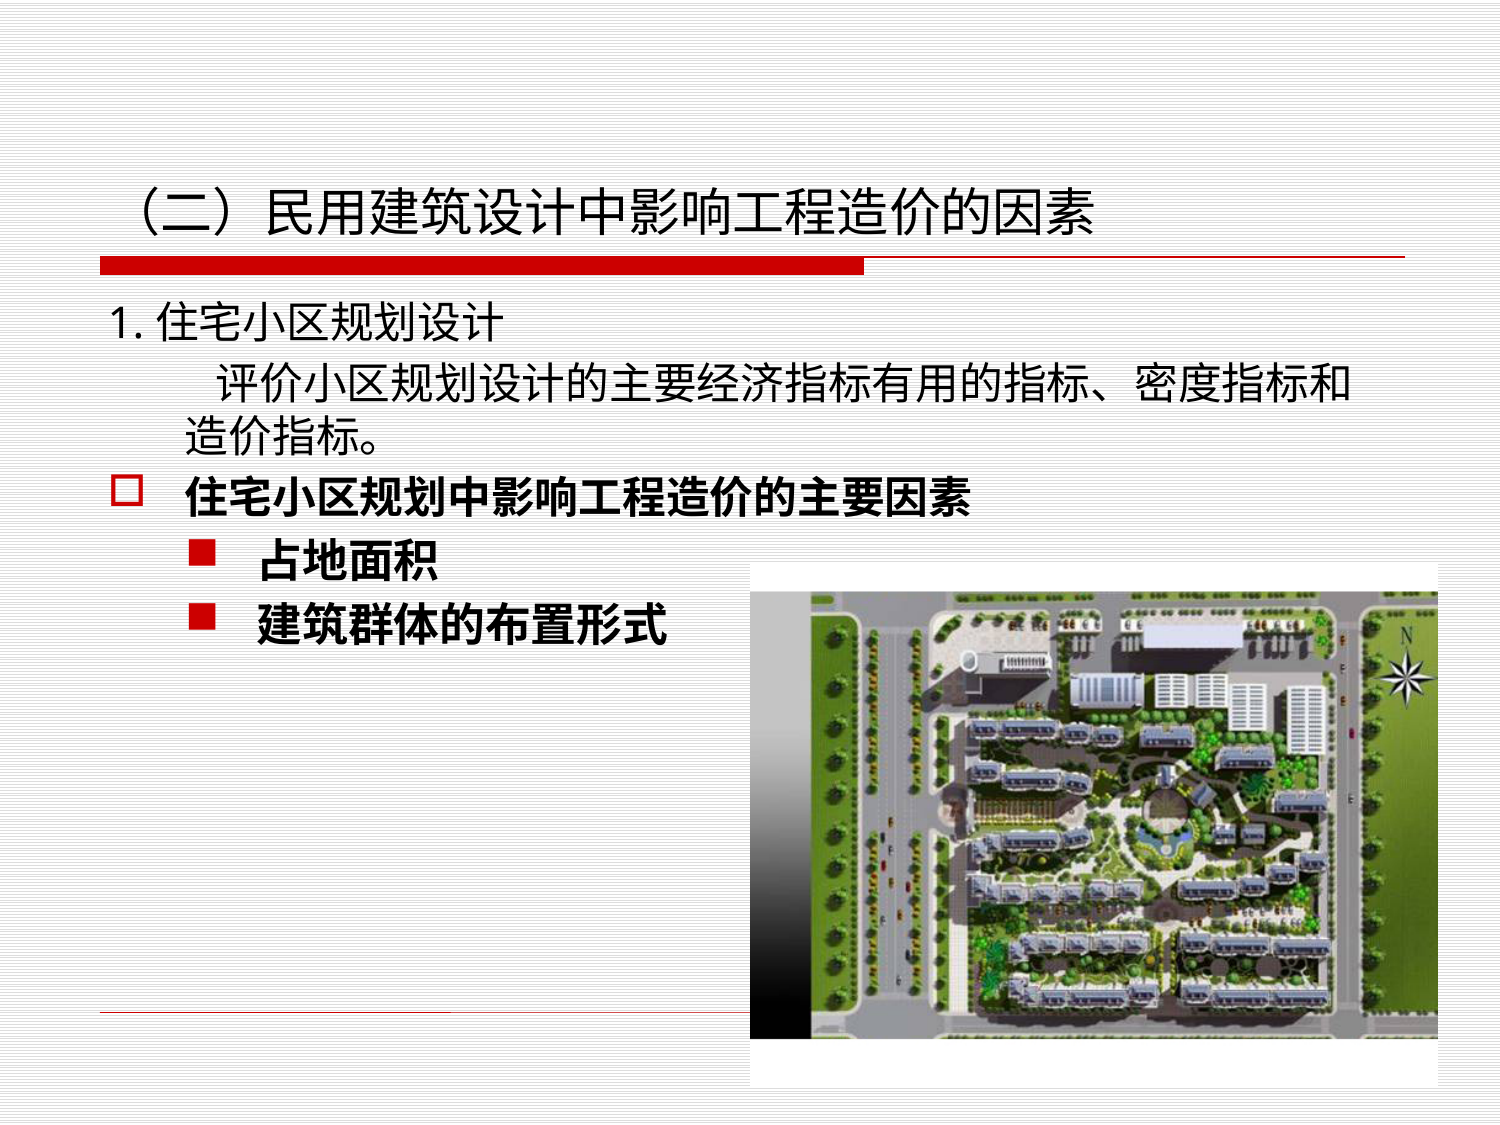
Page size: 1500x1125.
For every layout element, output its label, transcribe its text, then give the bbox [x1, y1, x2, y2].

picture [749, 562, 1438, 1086]
title （二）民用建筑设计中影响工程造价的因素 [93, 49, 1407, 250]
list 1.住宅小区规划设计 评价小区规划设计的主要经济指标有用的指标、密度指标和造价指标。 住宅小区规划中影响工程造价的主要因素 占地面积 建筑群体的布置形式 [92, 287, 1406, 988]
